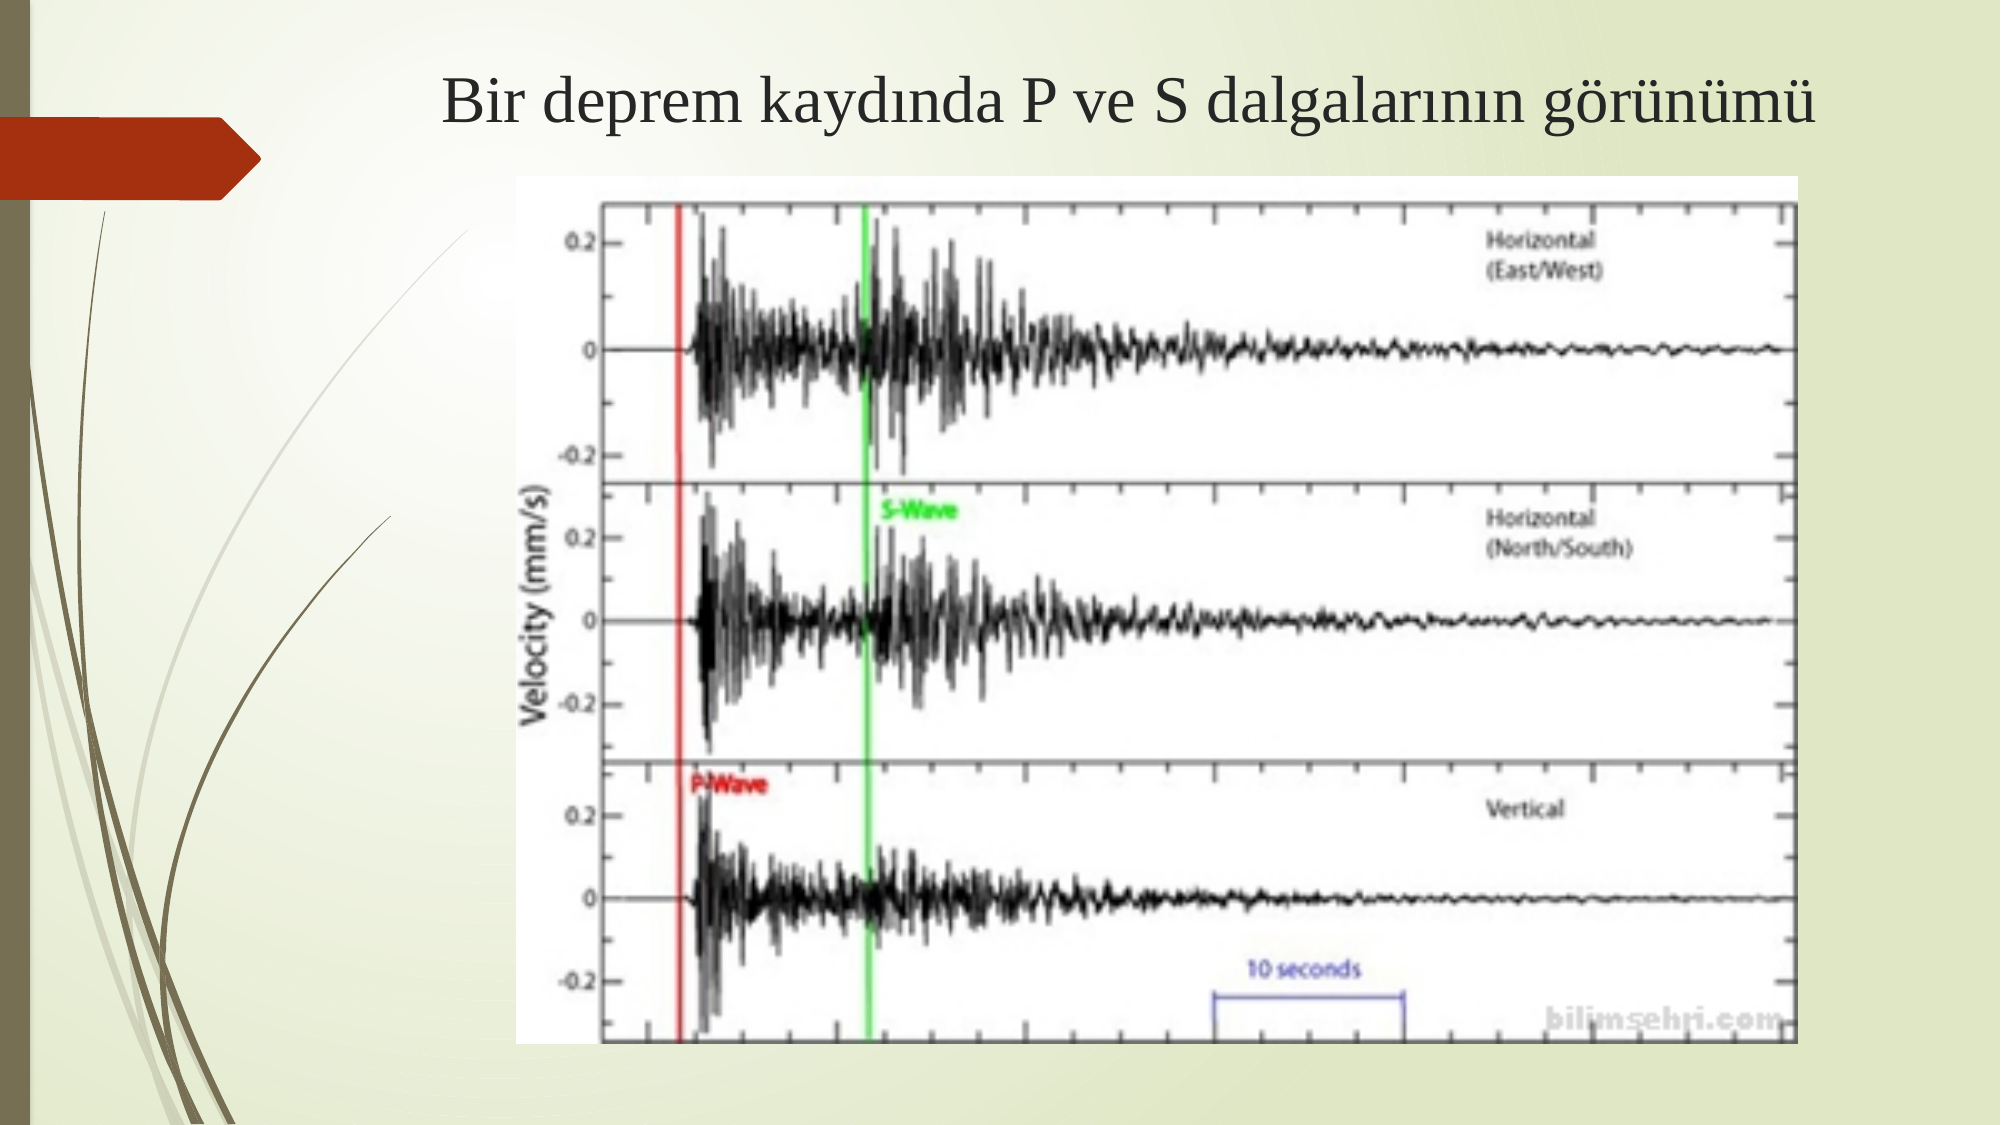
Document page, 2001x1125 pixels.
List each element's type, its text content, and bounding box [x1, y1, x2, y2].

title Bir deprem kaydında P ve S dalgalarının görünümü [426, 48, 1888, 259]
picture [516, 176, 1798, 1044]
